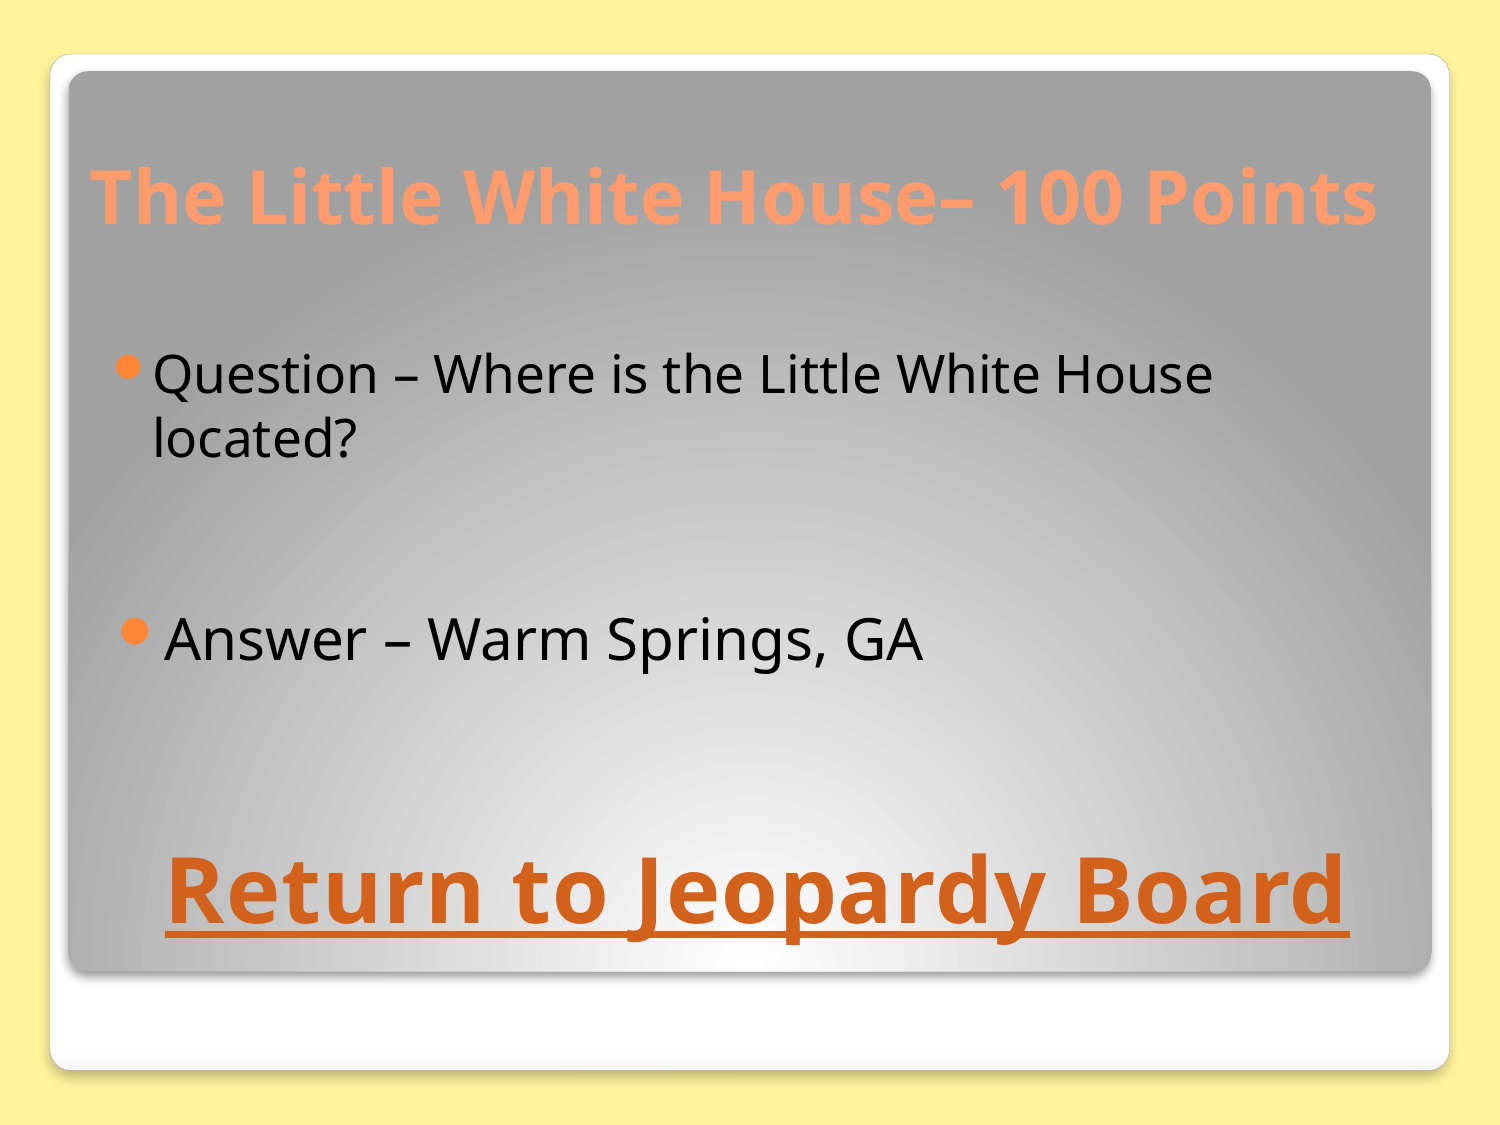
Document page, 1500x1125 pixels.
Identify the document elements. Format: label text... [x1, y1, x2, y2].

title The Little White House– 100 Points [75, 75, 1438, 248]
text_box Return to Jeopardy Board [149, 825, 1366, 965]
list Question – Where is the Little White House located? [82, 325, 1425, 475]
text_box Answer – Warm Springs, GA [87, 587, 1430, 737]
